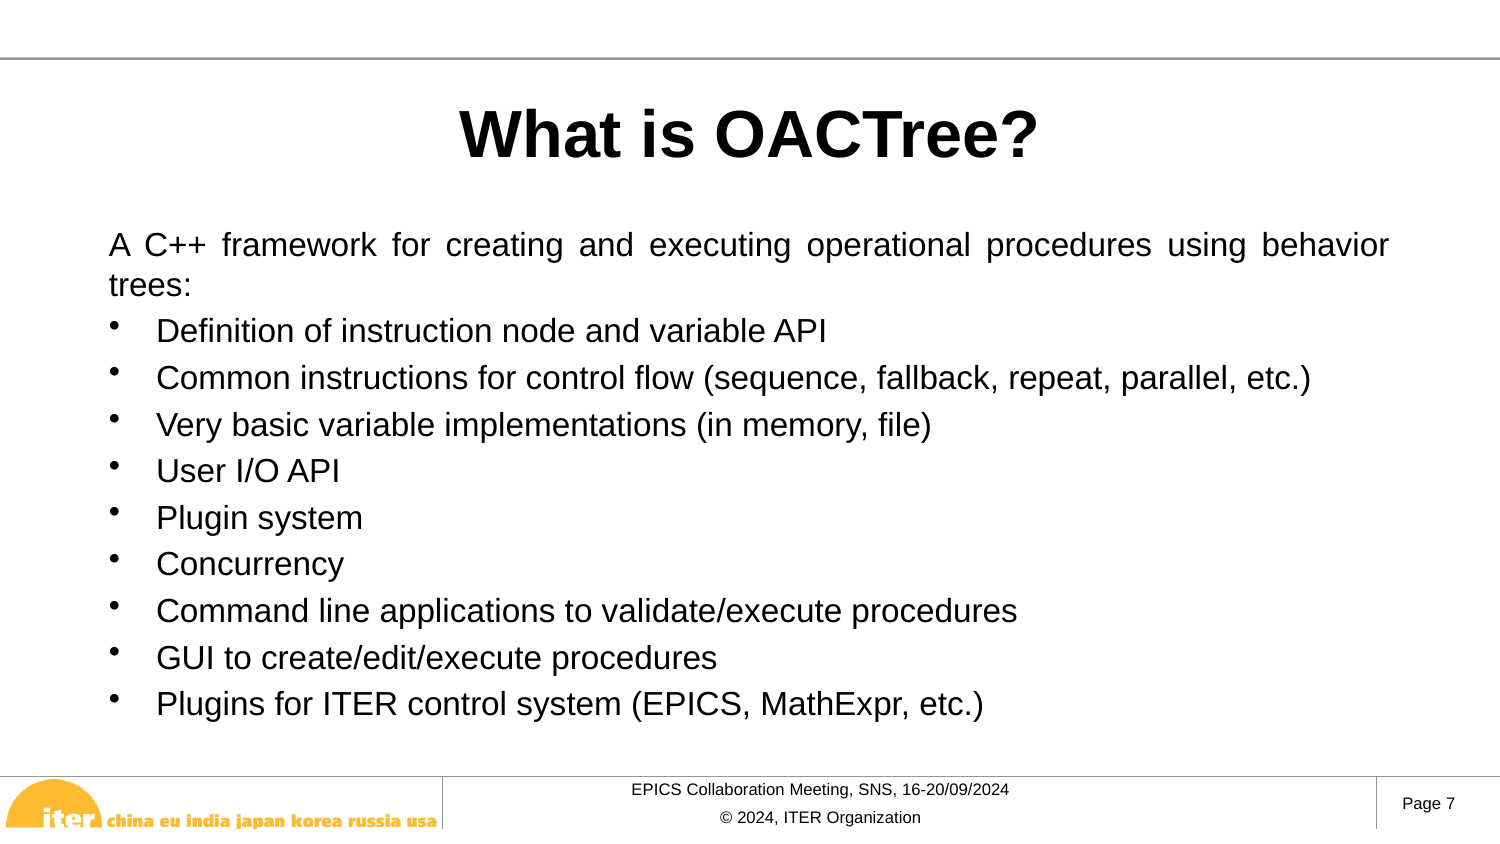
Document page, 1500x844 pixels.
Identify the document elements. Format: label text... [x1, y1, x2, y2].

picture [5, 779, 104, 828]
list A C++ framework for creating and executing operational procedures using behavior trees: Definition of instruction node and variable API Common instructions for control flow (sequence, fallback, repeat, parallel, etc.) Very basic variable implementations (in memory, file) User I/O API Plugin system Concurrency Command line applications to validate/execute procedures GUI to create/edit/execute procedures Plugins for ITER control system (EPICS, MathExpr, etc.) [94, 215, 1407, 732]
title What is OACTree? [94, 75, 1407, 188]
picture [106, 812, 438, 829]
